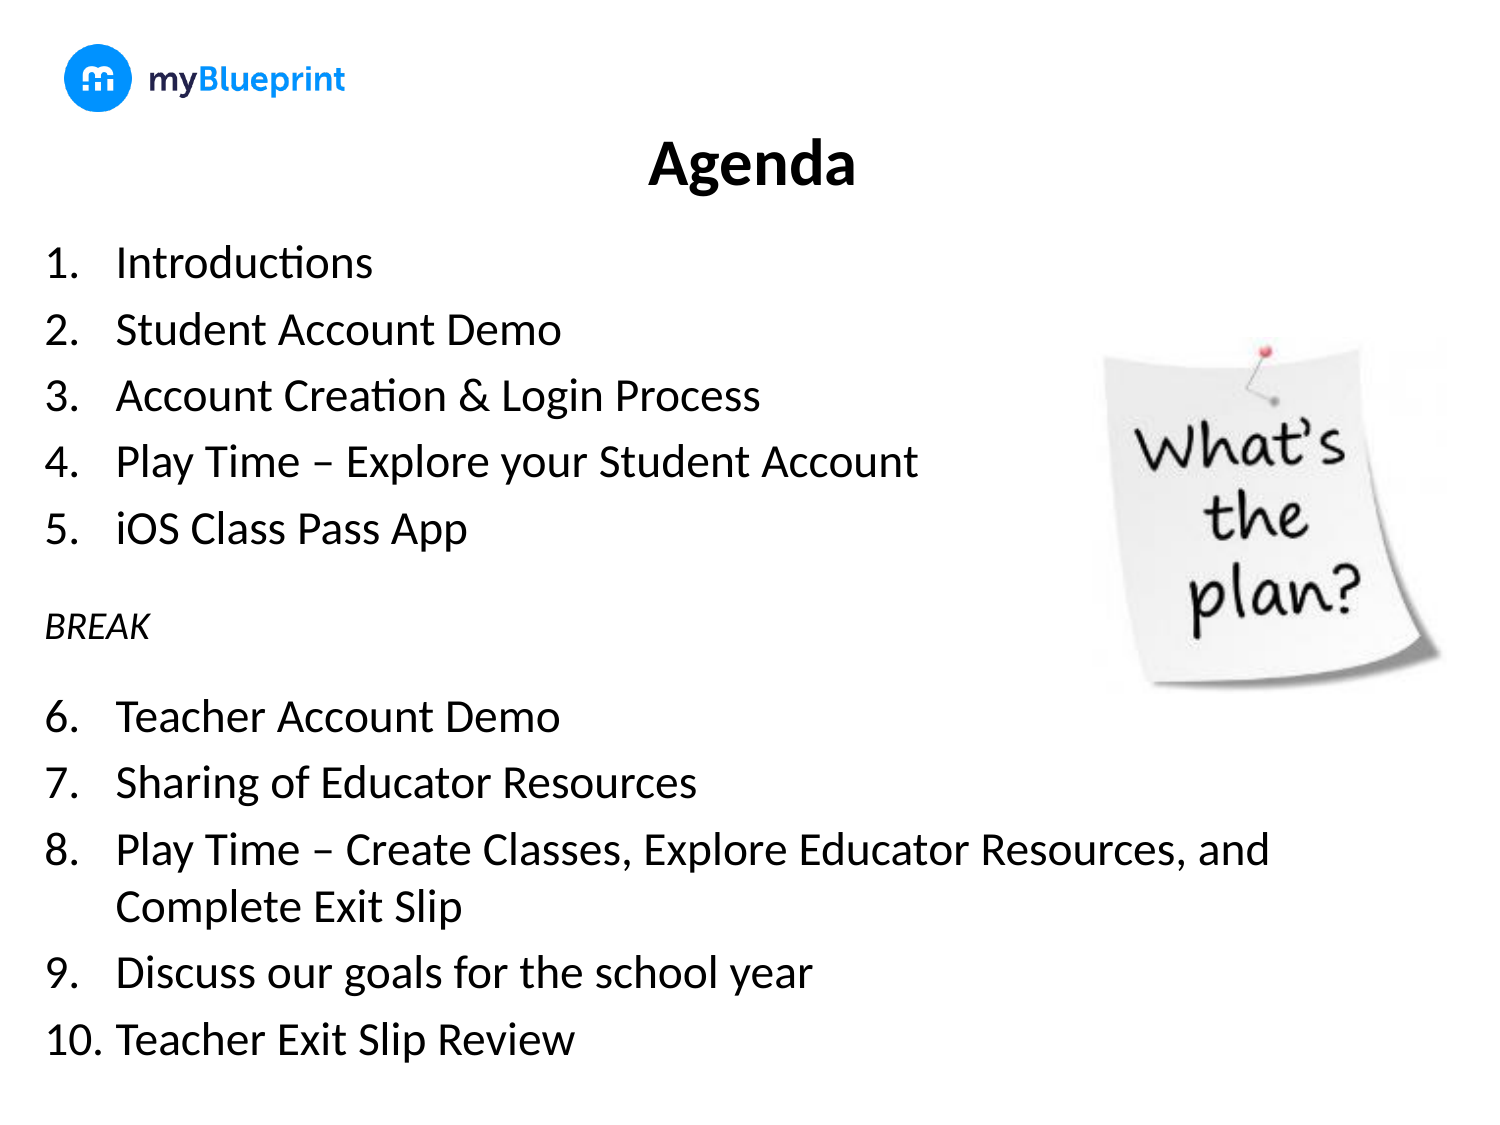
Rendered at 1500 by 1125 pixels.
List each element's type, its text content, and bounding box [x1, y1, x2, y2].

picture [64, 44, 345, 113]
text_box [41, 19, 372, 149]
title Agenda [78, 65, 1429, 223]
list Introductions Student Account Demo Account Creation & Login Process Play Time – Explore your Student Account iOS Class Pass App BREAK Teacher Account Demo Sharing of Educator Resources Play Time – Create Classes, Explore Educator Resources, and Complete Exit Slip Discuss our goals for the school year Teacher Exit Slip Review [29, 223, 1447, 1074]
picture [1092, 337, 1448, 694]
